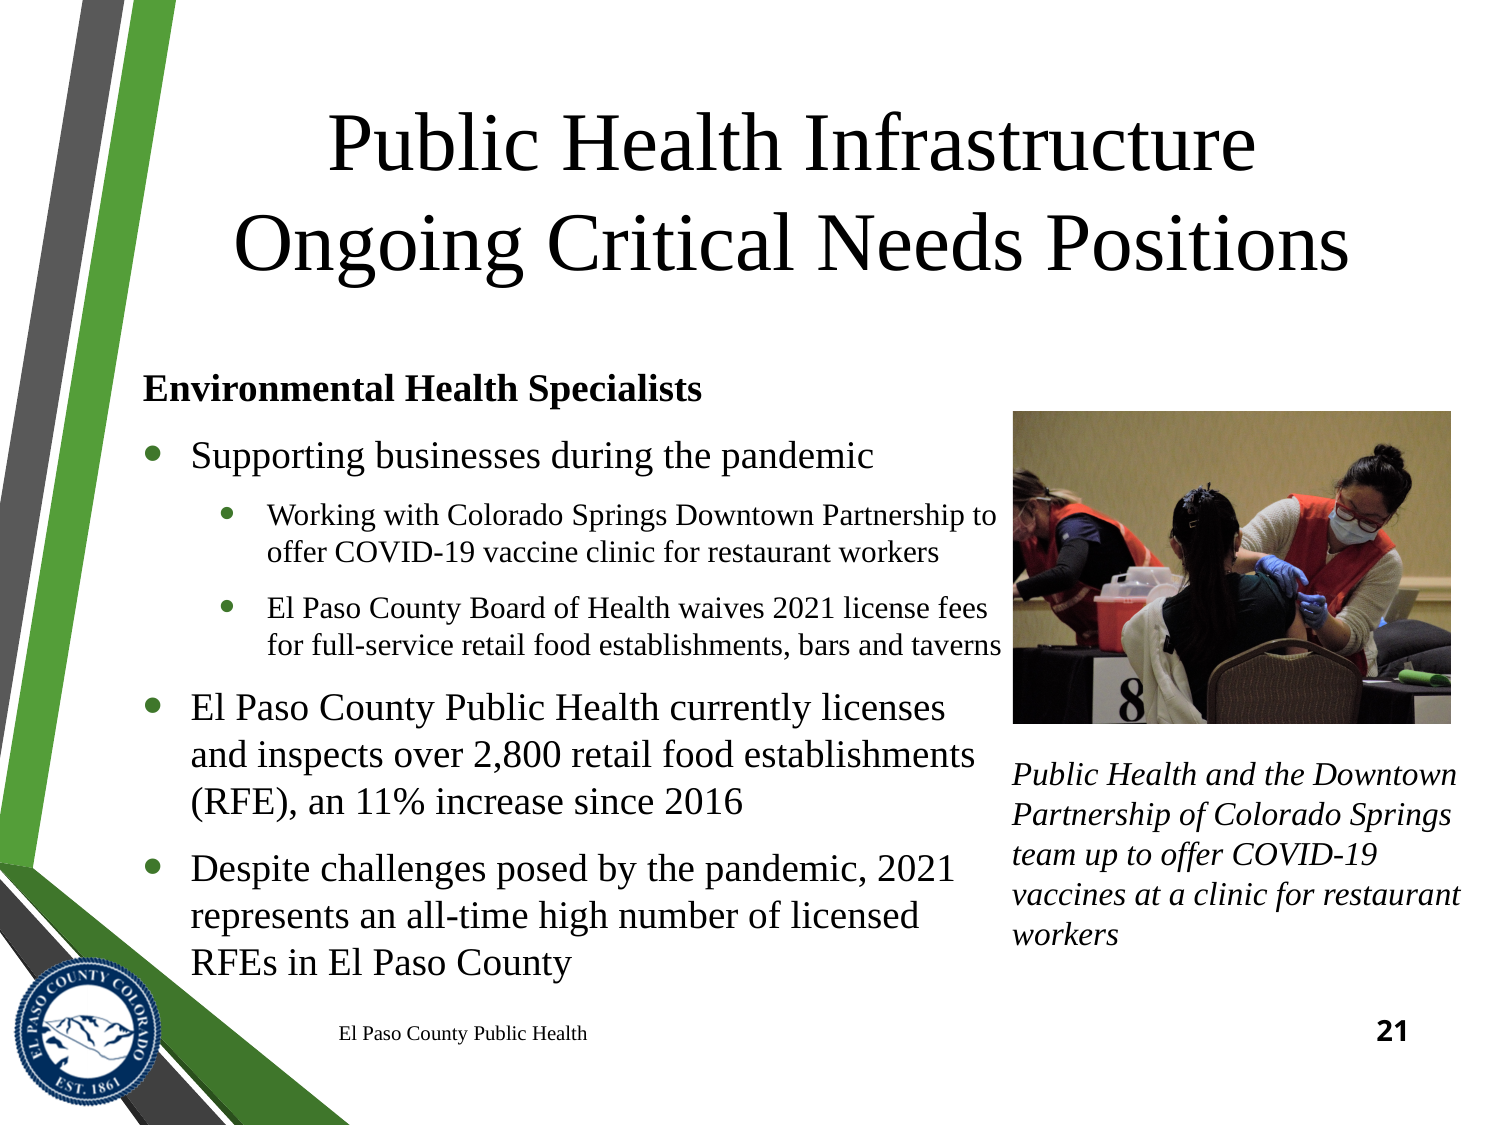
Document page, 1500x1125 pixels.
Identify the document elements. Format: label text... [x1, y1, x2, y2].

picture [13, 956, 162, 1108]
slide_number 21 [1354, 1001, 1425, 1062]
text_box Public Health and the Downtown Partnership of Colorado Springs team up to offer COVID-19 vaccines at a clinic for restaurant workers [996, 745, 1500, 960]
footer El Paso County Public Health [323, 1001, 1196, 1062]
list Environmental Health Specialists Supporting businesses during the pandemic Working with Colorado Springs Downtown Partnership to offer COVID-19 vaccine clinic for restaurant workers El Paso County Board of Health waives 2021 license fees for full-service retail food establishments, bars and taverns El Paso County Public Health currently licenses and inspects over 2,800 retail food establishments (RFE), an 11% increase since 2016 Despite challenges posed by the pandemic, 2021 represents an all-time high number of licensed RFEs in El Paso County [127, 355, 1021, 1002]
title Public Health Infrastructure Ongoing Critical Needs Positions [161, 75, 1425, 300]
picture [1012, 410, 1452, 724]
